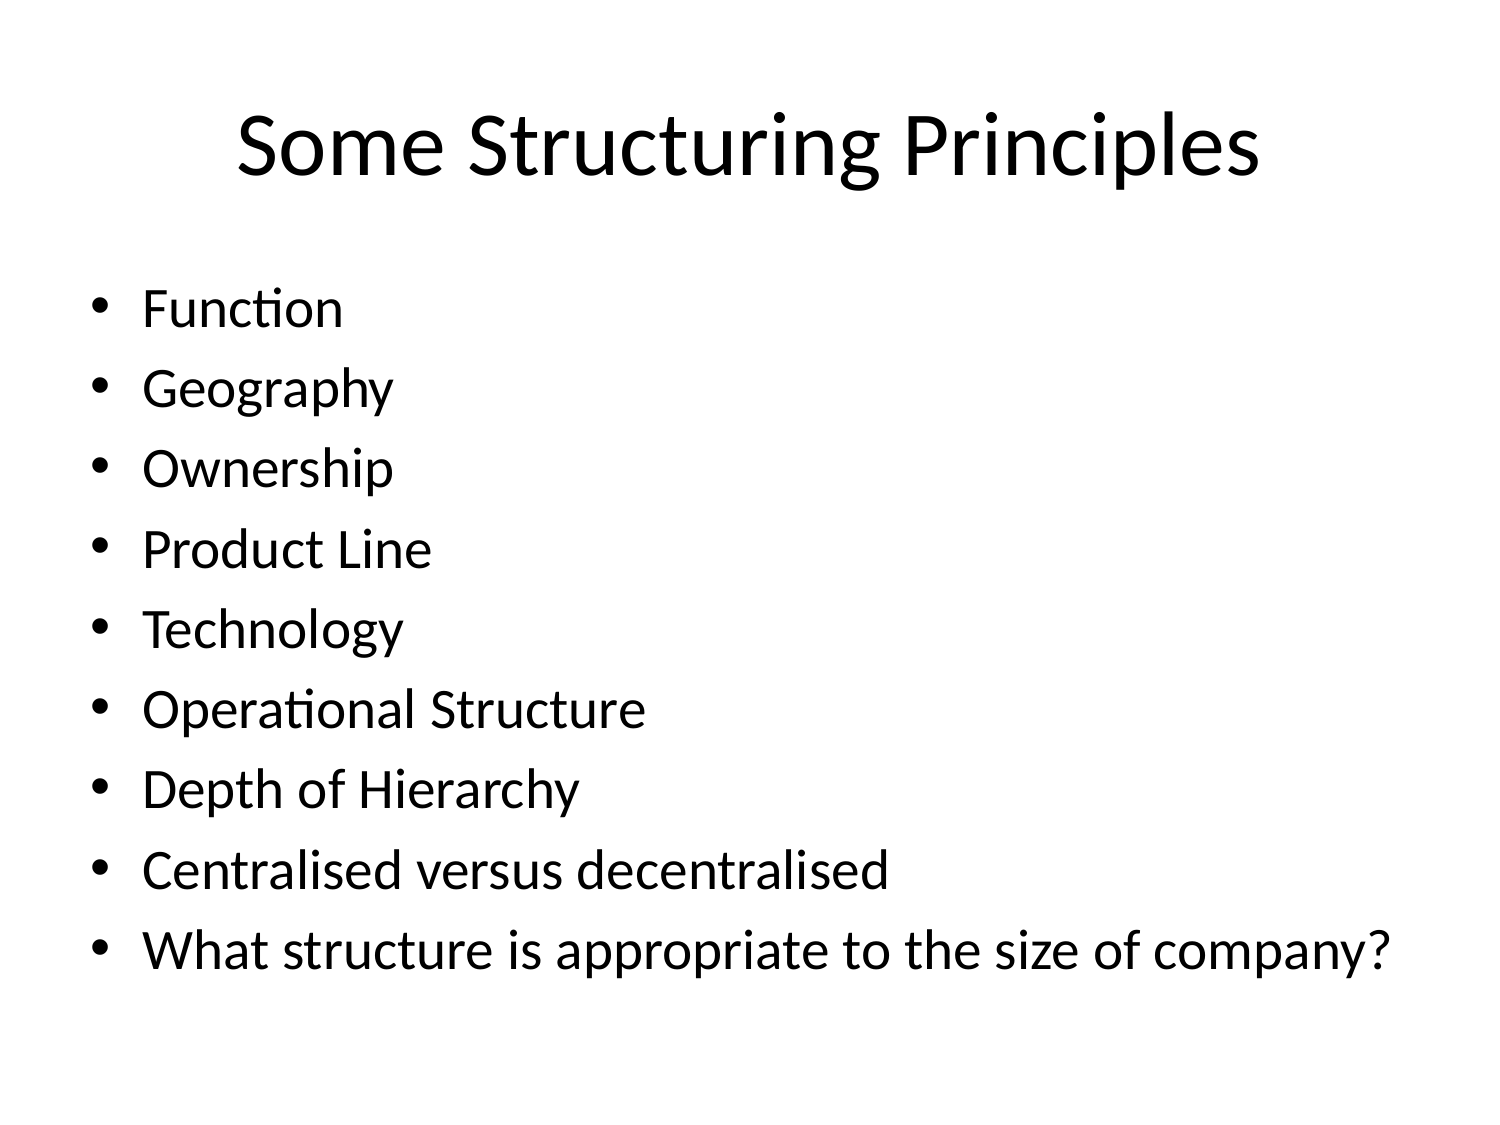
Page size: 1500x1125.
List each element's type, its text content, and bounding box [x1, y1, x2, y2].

list Function Geography Ownership Product Line Technology Operational Structure Depth of Hierarchy Centralised versus decentralised What structure is appropriate to the size of company? [75, 262, 1425, 1005]
title Some Structuring Principles [75, 45, 1425, 233]
